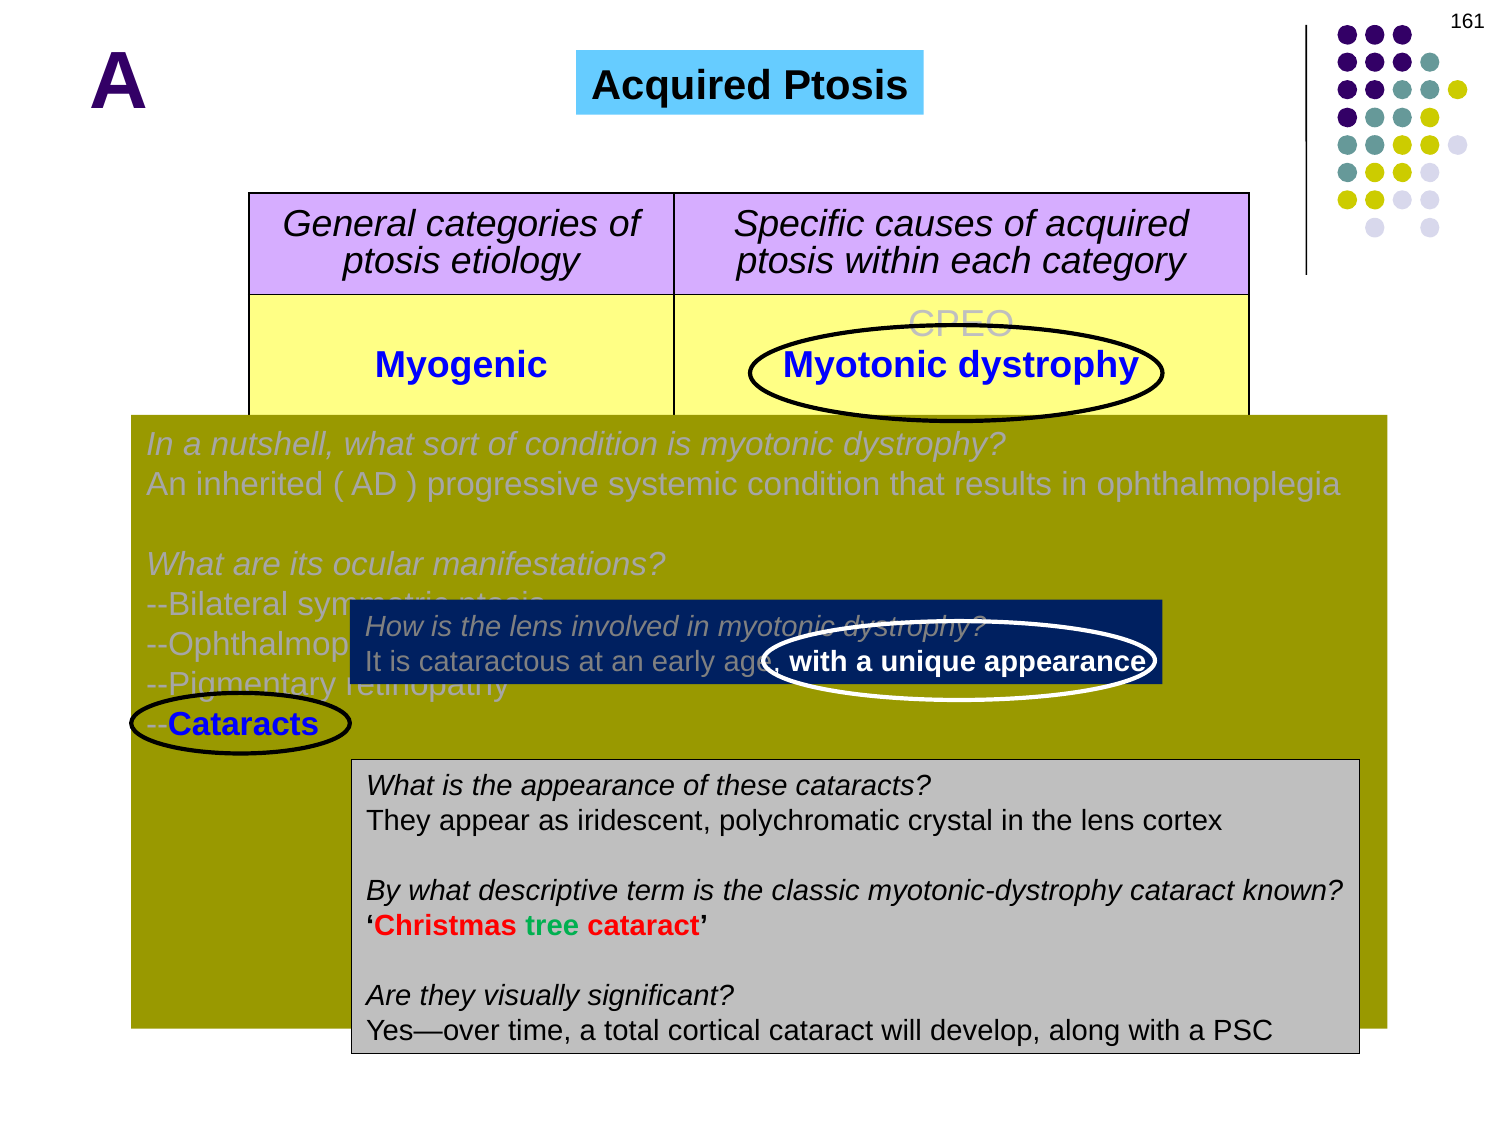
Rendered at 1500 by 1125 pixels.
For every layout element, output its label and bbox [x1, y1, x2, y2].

table_cell [250, 295, 673, 414]
text_box [75, 20, 1313, 150]
slide_number [1149, 0, 1500, 75]
table_header [250, 194, 673, 294]
text_box [129, 323, 1388, 1054]
table_cell [675, 295, 1248, 414]
table_header [675, 194, 1248, 294]
